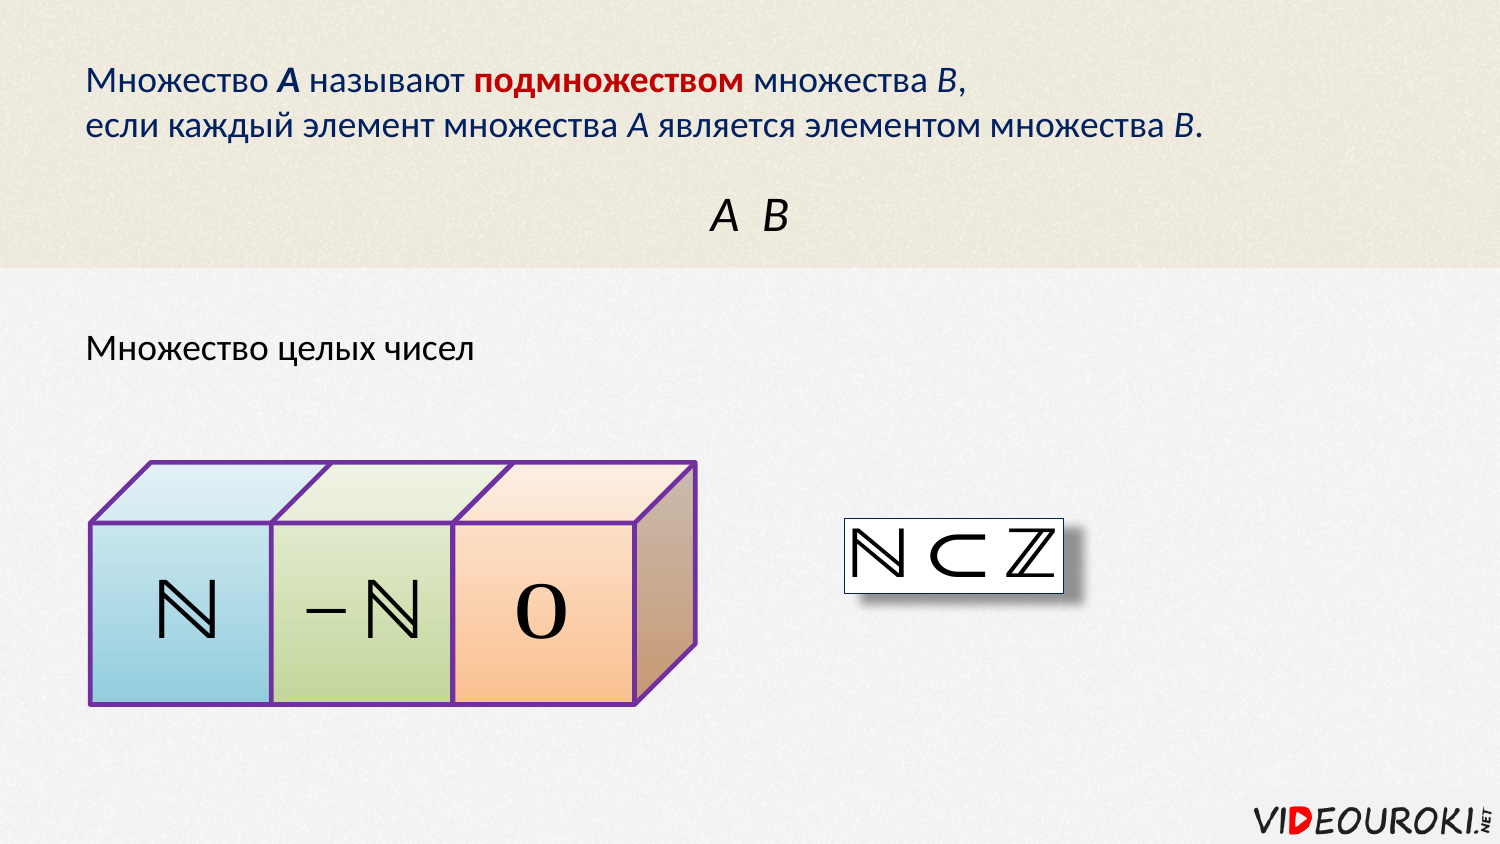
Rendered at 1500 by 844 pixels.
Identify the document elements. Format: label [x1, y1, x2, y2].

text_box [1210, 787, 1500, 844]
picture [0, 0, 1500, 844]
